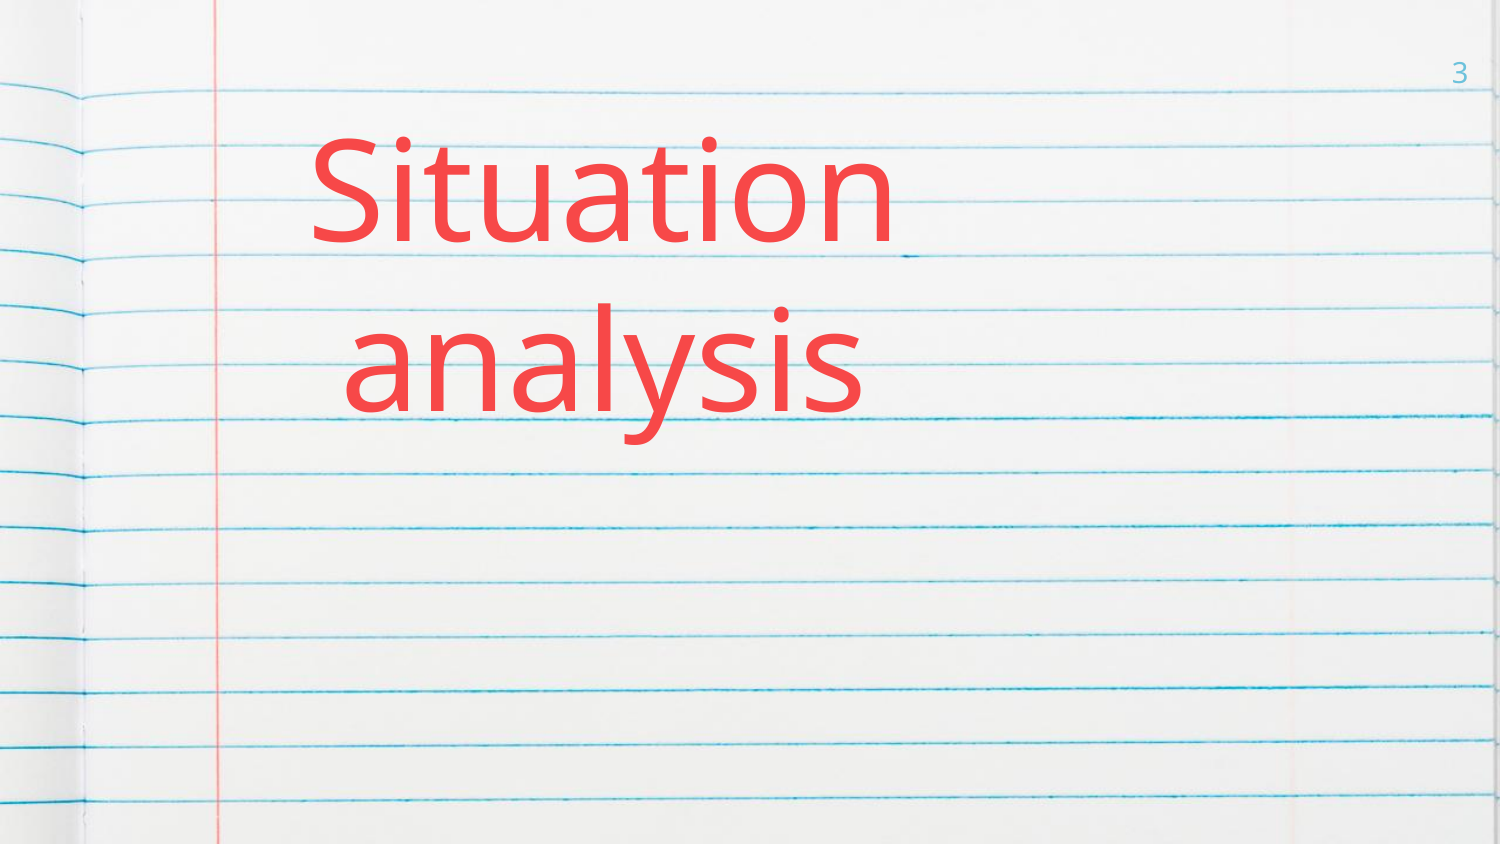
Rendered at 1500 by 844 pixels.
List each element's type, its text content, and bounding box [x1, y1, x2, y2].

title Situation analysis [123, 249, 1086, 441]
slide_number ‹#› [1378, 41, 1469, 107]
picture [0, 0, 1500, 844]
